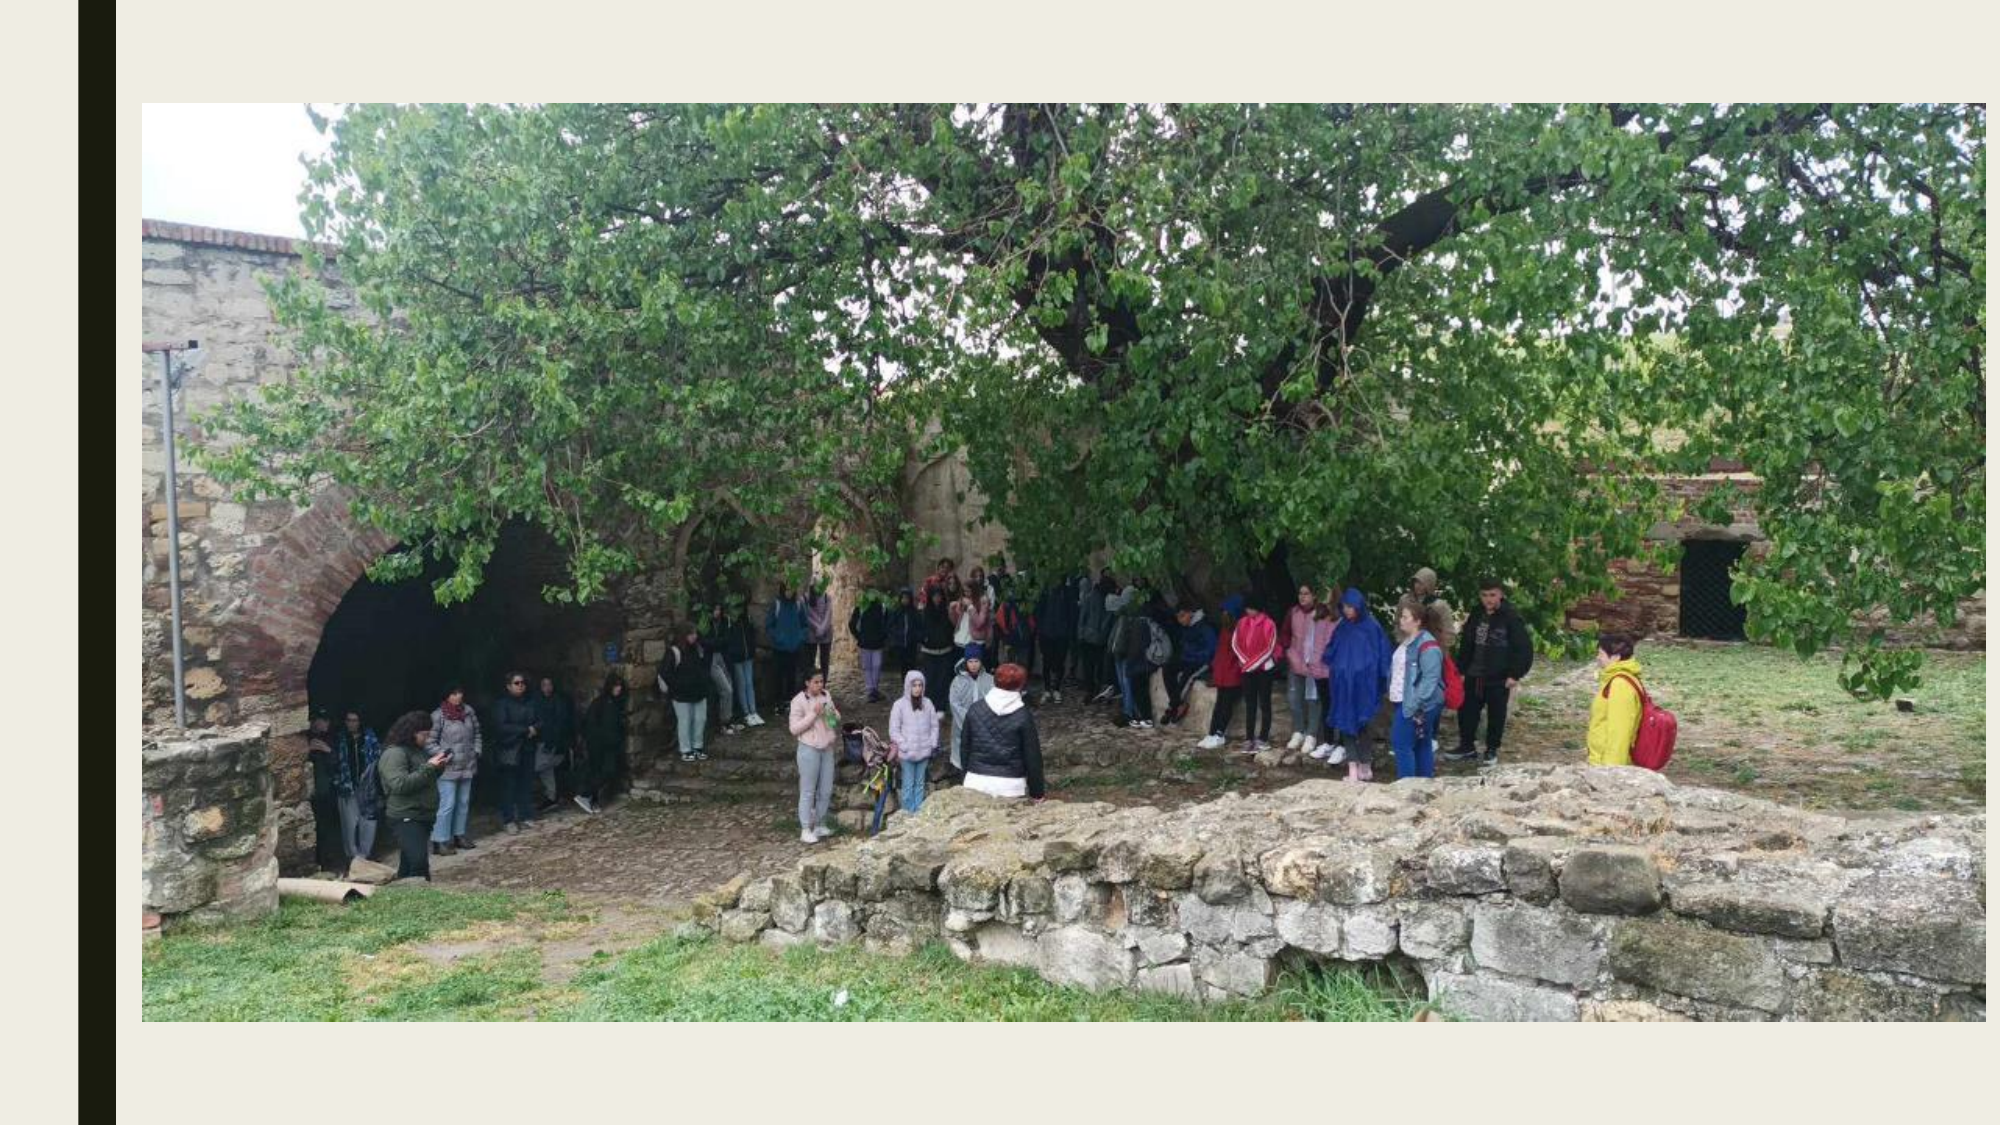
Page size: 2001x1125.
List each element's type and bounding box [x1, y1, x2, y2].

picture [142, 103, 1986, 1022]
